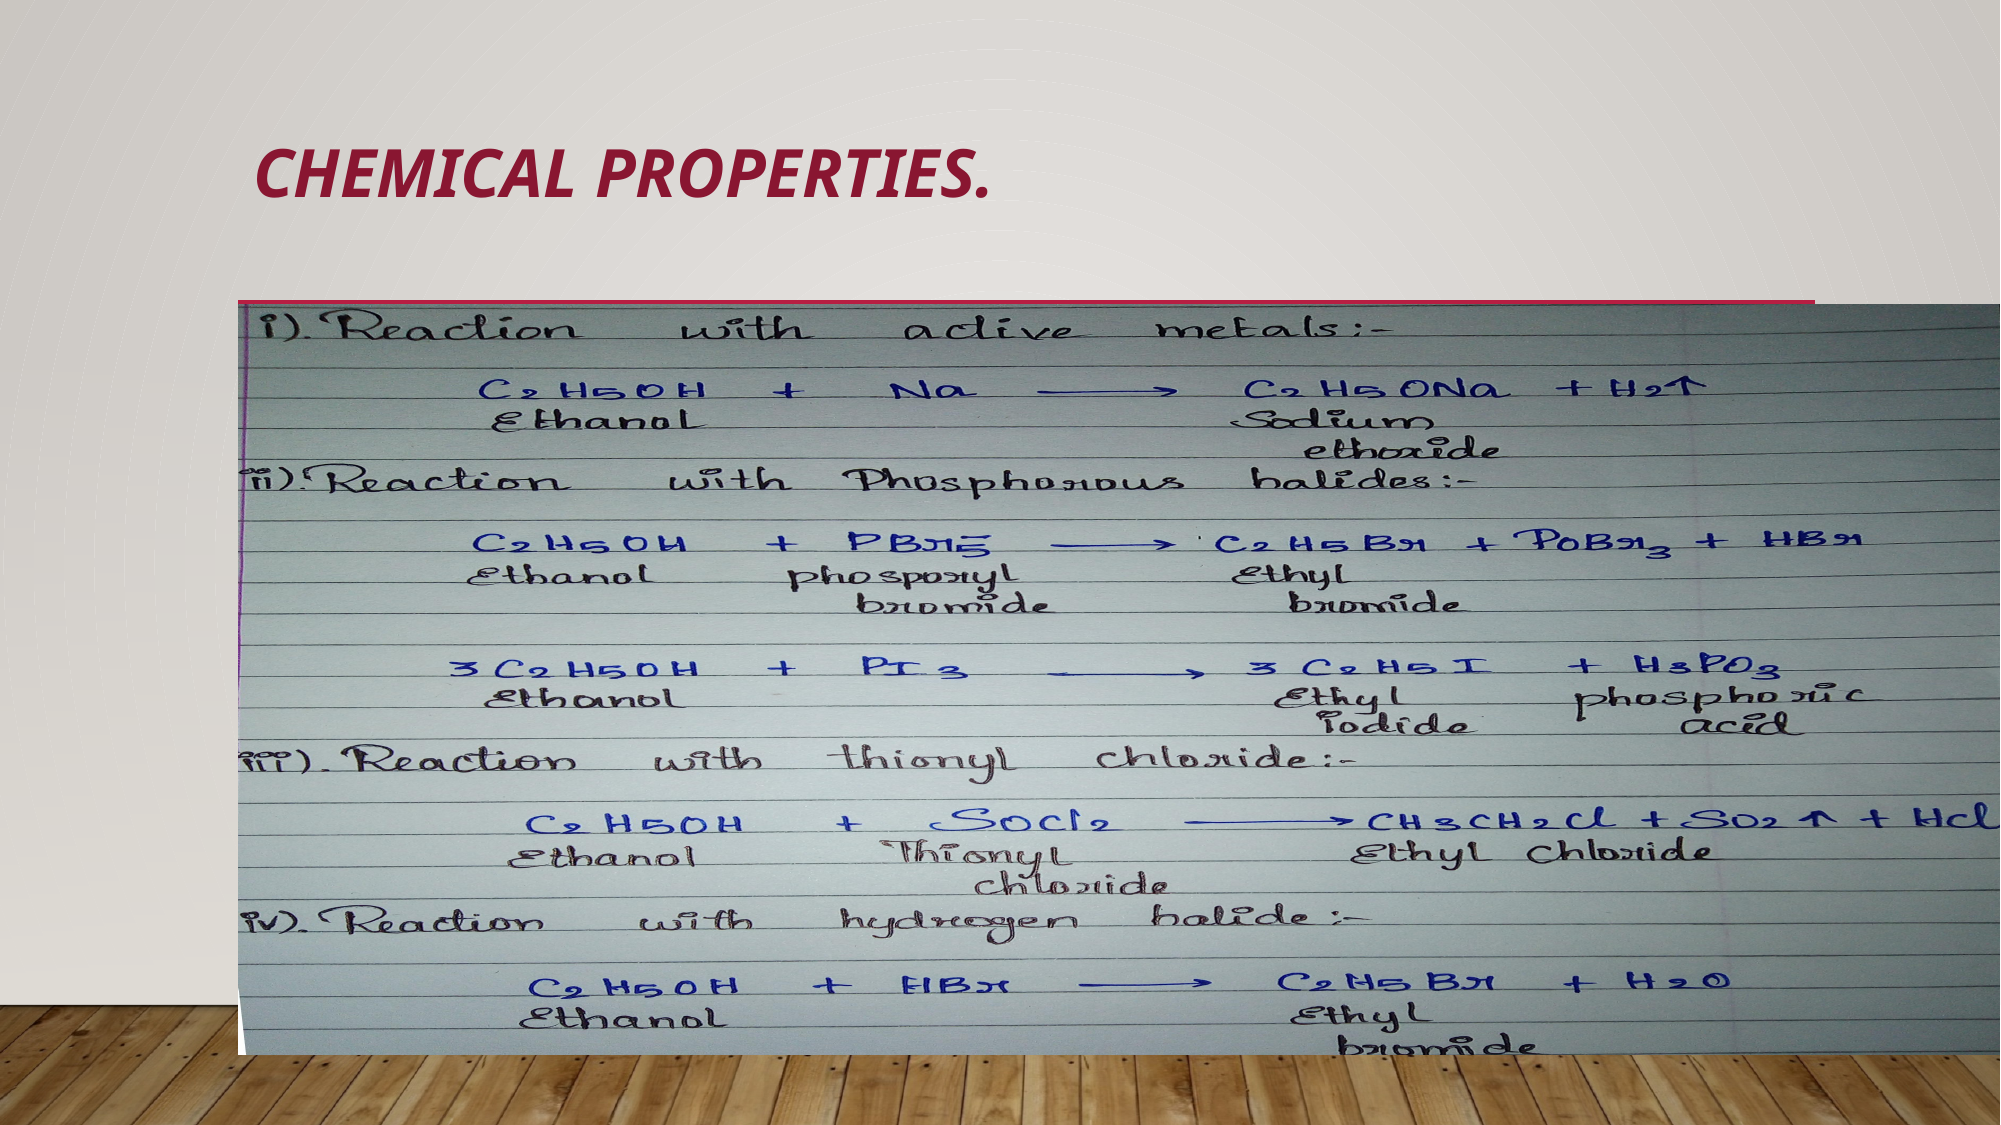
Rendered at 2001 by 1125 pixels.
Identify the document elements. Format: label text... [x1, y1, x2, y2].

title Chemical properties. [238, 131, 1814, 303]
picture [0, 1005, 2000, 1125]
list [237, 303, 2000, 1055]
